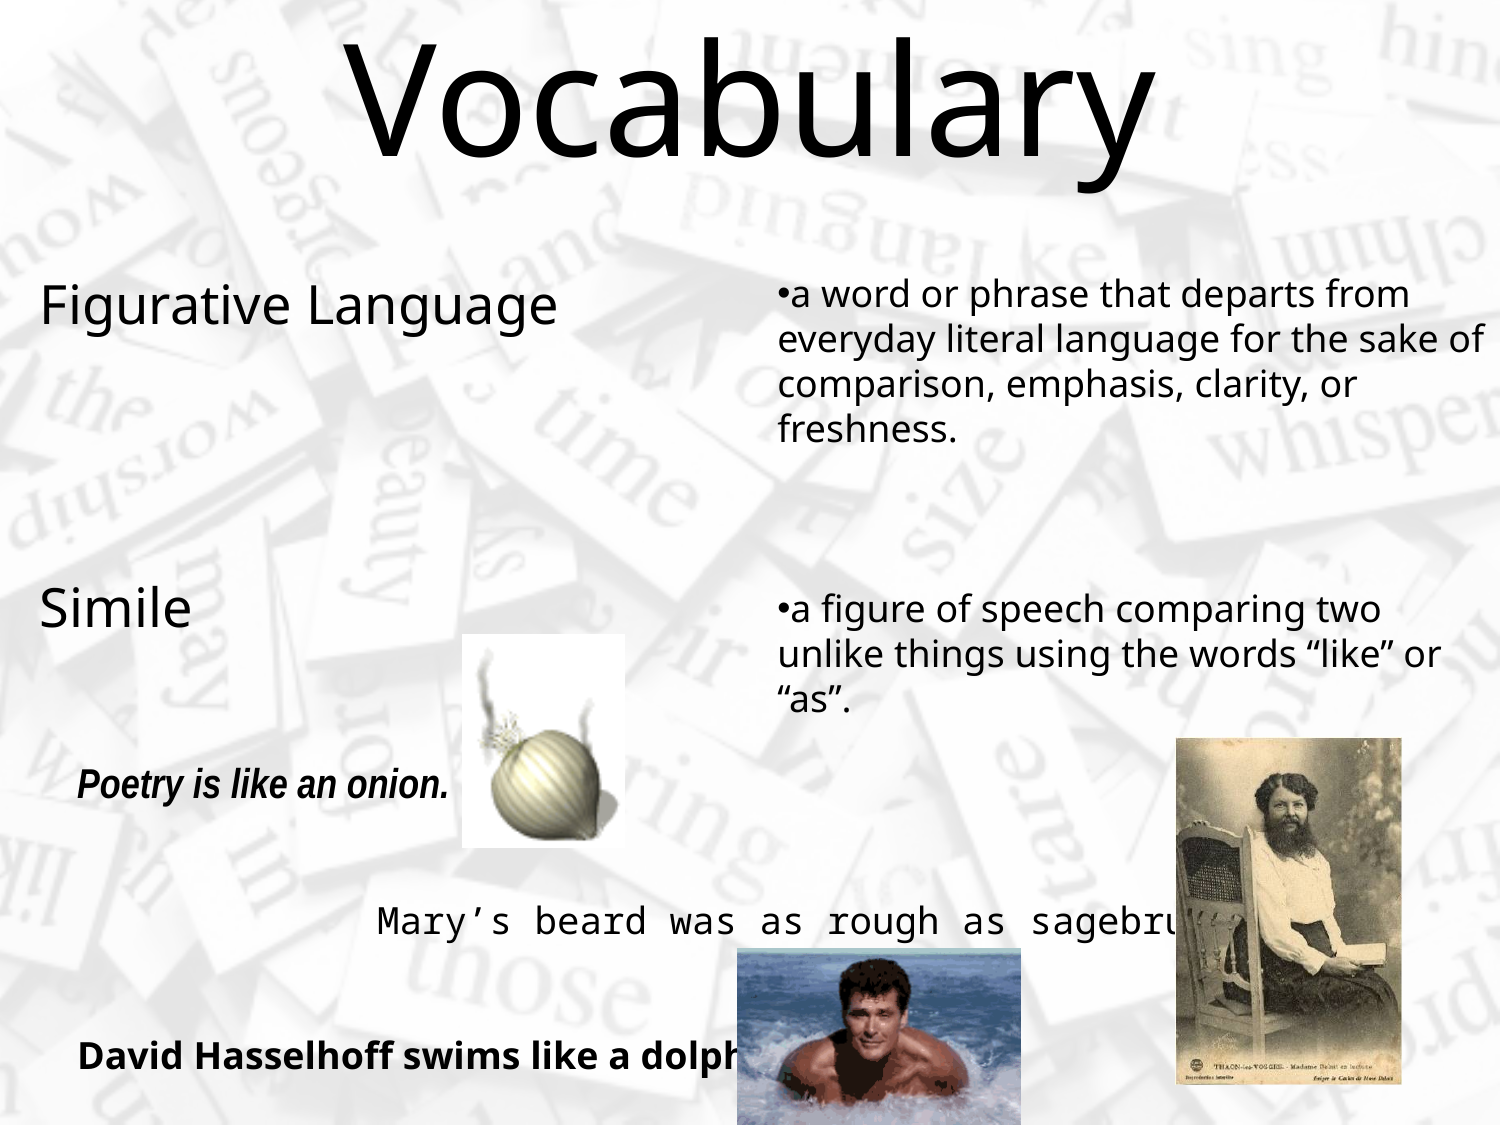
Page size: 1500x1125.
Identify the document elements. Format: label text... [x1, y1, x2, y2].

title Vocabulary [75, 0, 1425, 188]
text_box Poetry is like an onion. Mary’s beard was as rough as sagebrush. David Hasselhoff swims like a dolphin. [62, 699, 1325, 1085]
text_box a word or phrase that departs from everyday literal language for the sake of comparison, emphasis, clarity, or freshness. a figure of speech comparing two unlike things using the words “like” or “as”. [762, 262, 1500, 998]
picture [462, 634, 626, 848]
picture [737, 948, 1021, 1125]
list Figurative Language Simile [24, 262, 675, 1005]
picture [1174, 737, 1402, 1085]
